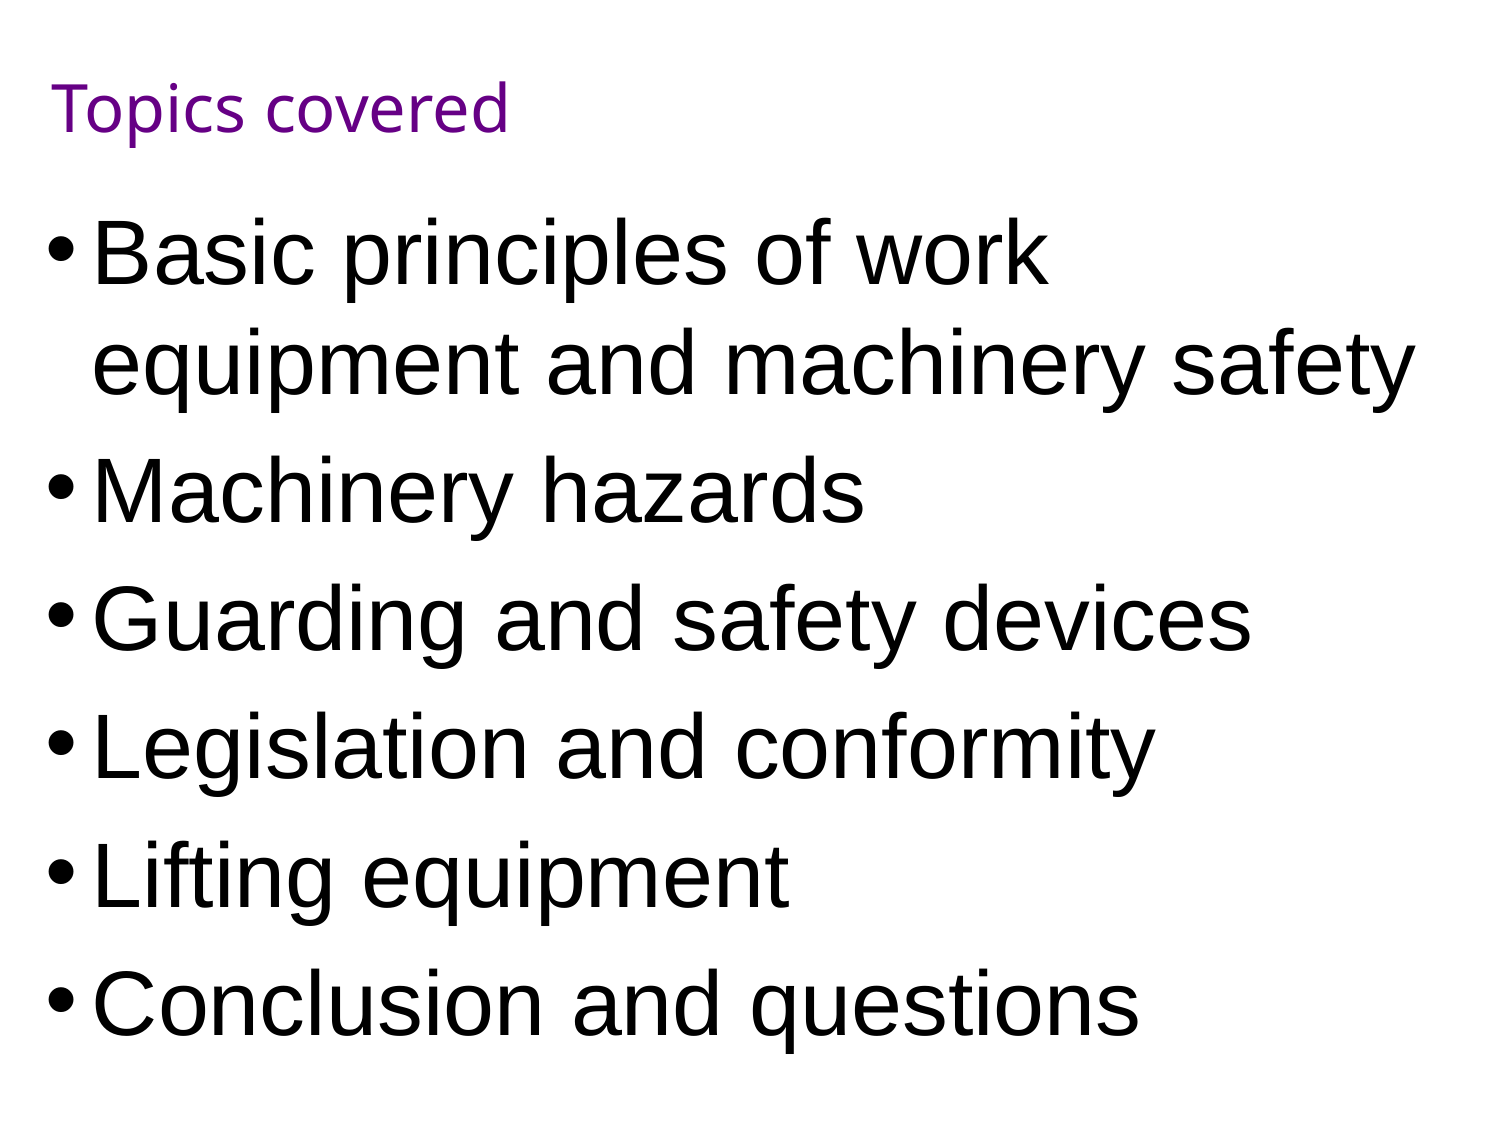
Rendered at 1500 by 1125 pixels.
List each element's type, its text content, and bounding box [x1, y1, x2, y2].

title Topics covered [36, 45, 1071, 183]
list Basic principles of work equipment and machinery safety Machinery hazards Guarding and safety devices Legislation and conformity Lifting equipment Conclusion and questions [30, 185, 1472, 969]
